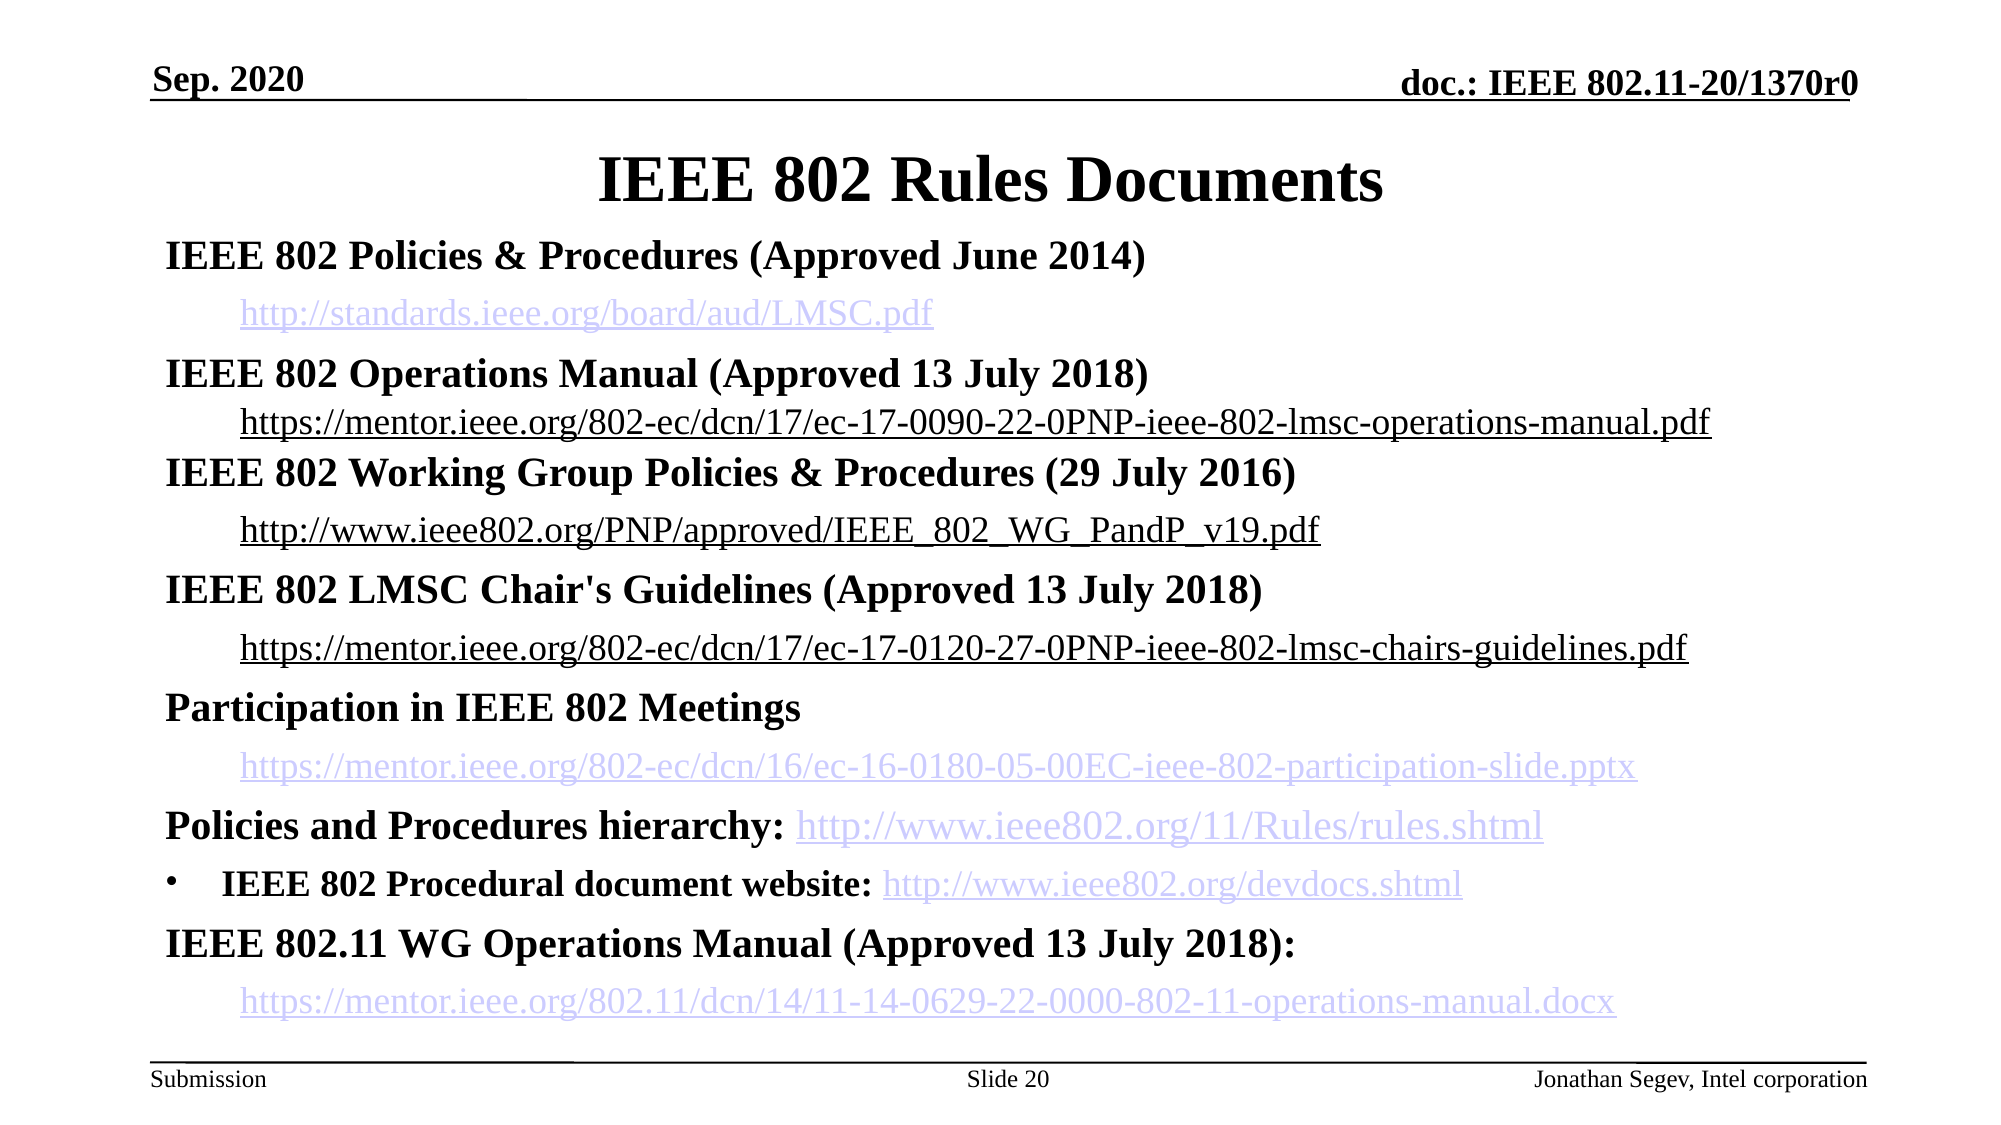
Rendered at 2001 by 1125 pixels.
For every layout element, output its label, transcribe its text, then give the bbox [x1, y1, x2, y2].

list IEEE 802 Policies & Procedures (Approved June 2014) http://standards.ieee.org/board/aud/LMSC.pdf IEEE 802 Operations Manual (Approved 13 July 2018) https://mentor.ieee.org/802-ec/dcn/17/ec-17-0090-22-0PNP-ieee-802-lmsc-operations-manual.pdf IEEE 802 Working Group Policies & Procedures (29 July 2016) http://www.ieee802.org/PNP/approved/IEEE_802_WG_PandP_v19.pdf IEEE 802 LMSC Chair's Guidelines (Approved 13 July 2018) https://mentor.ieee.org/802-ec/dcn/17/ec-17-0120-27-0PNP-ieee-802-lmsc-chairs-guidelines.pdf Participation in IEEE 802 Meetings https://mentor.ieee.org/802-ec/dcn/16/ec-16-0180-05-00EC-ieee-802-participation-slide.pptx Policies and Procedures hierarchy: http://www.ieee802.org/11/Rules/rules.shtml IEEE 802 Procedural document website: http://www.ieee802.org/devdocs.shtml IEEE 802.11 WG Operations Manual (Approved 13 July 2018): https://mentor.ieee.org/802.11/dcn/14/11-14-0629-22-0000-802-11-operations-manual.docx [149, 219, 1850, 1003]
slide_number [152, 54, 563, 100]
footer Jonathan Segev, Intel corporation [1171, 1061, 1869, 1093]
title IEEE 802 Rules Documents [149, 112, 1850, 219]
slide_number Slide 20 [950, 1061, 1067, 1123]
